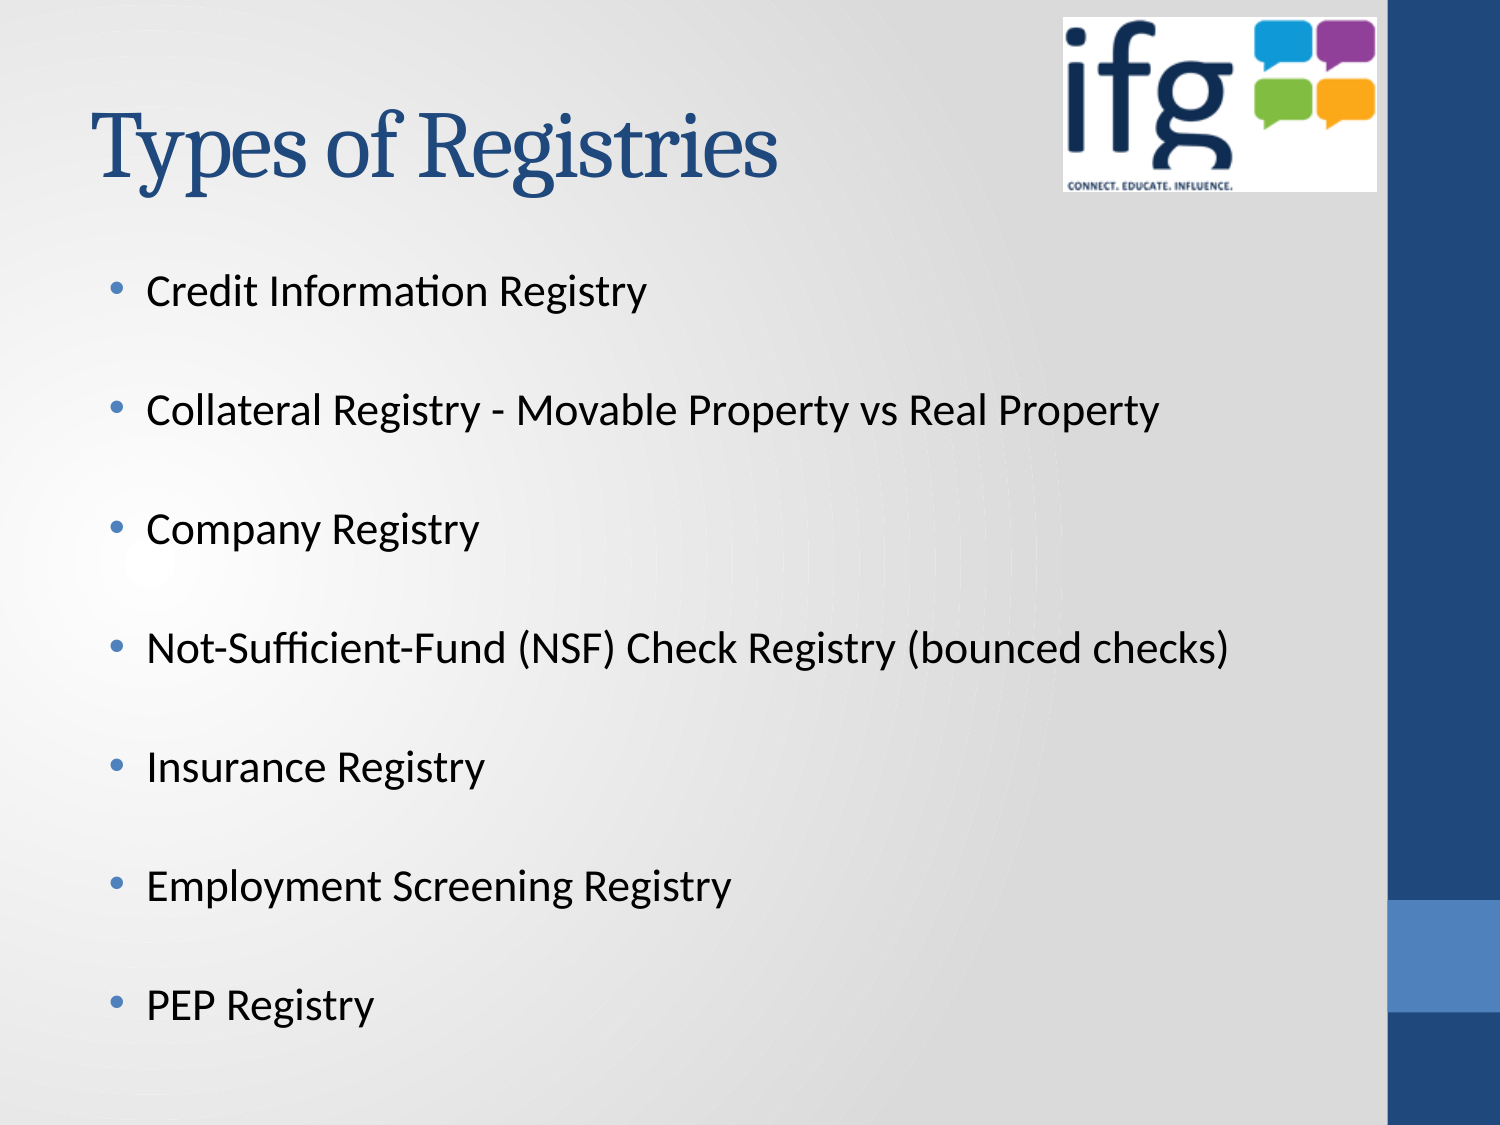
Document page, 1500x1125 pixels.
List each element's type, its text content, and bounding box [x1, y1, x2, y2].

list Credit Information Registry Collateral Registry - Movable Property vs Real Property Company Registry Not-Sufficient-Fund (NSF) Check Registry (bounced checks) Insurance Registry Employment Screening Registry PEP Registry [75, 253, 1325, 1071]
picture [1063, 16, 1378, 193]
title Types of Registries [75, 45, 1325, 233]
